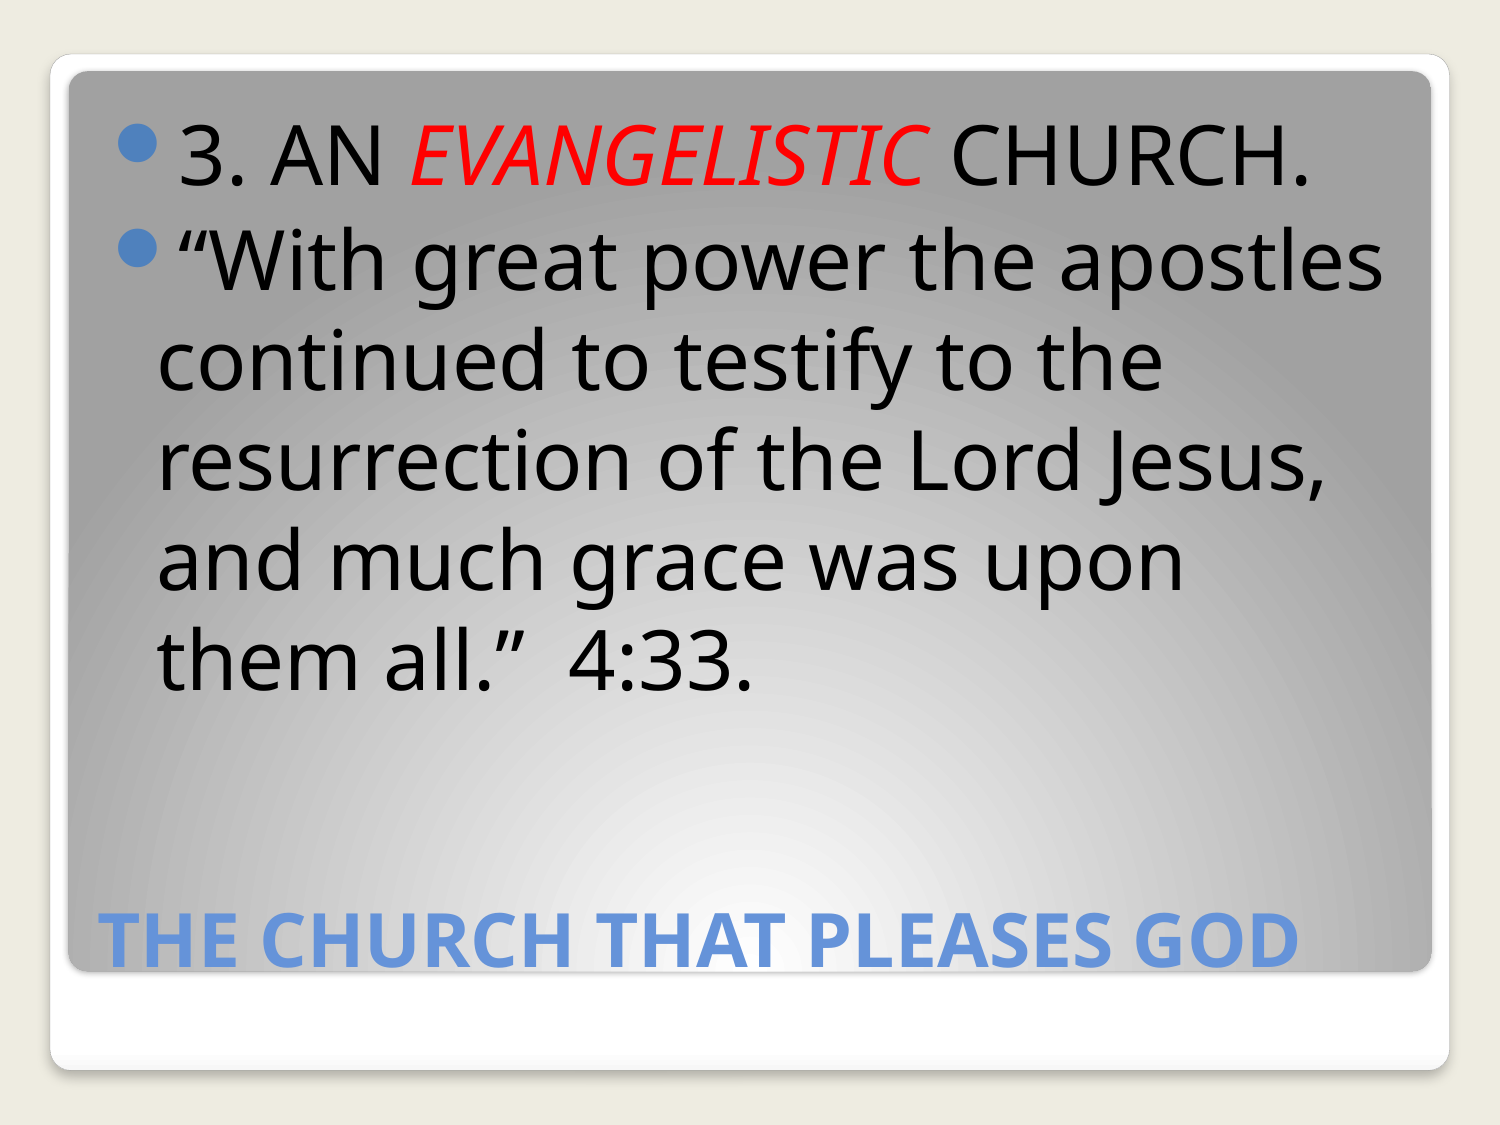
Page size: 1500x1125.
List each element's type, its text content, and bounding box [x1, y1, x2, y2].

title THE CHURCH THAT PLEASES GOD [82, 817, 1425, 990]
list 3. AN EVANGELISTIC CHURCH. “With great power the apostles continued to testify to the resurrection of the Lord Jesus, and much grace was upon them all.” 4:33. [82, 86, 1425, 774]
